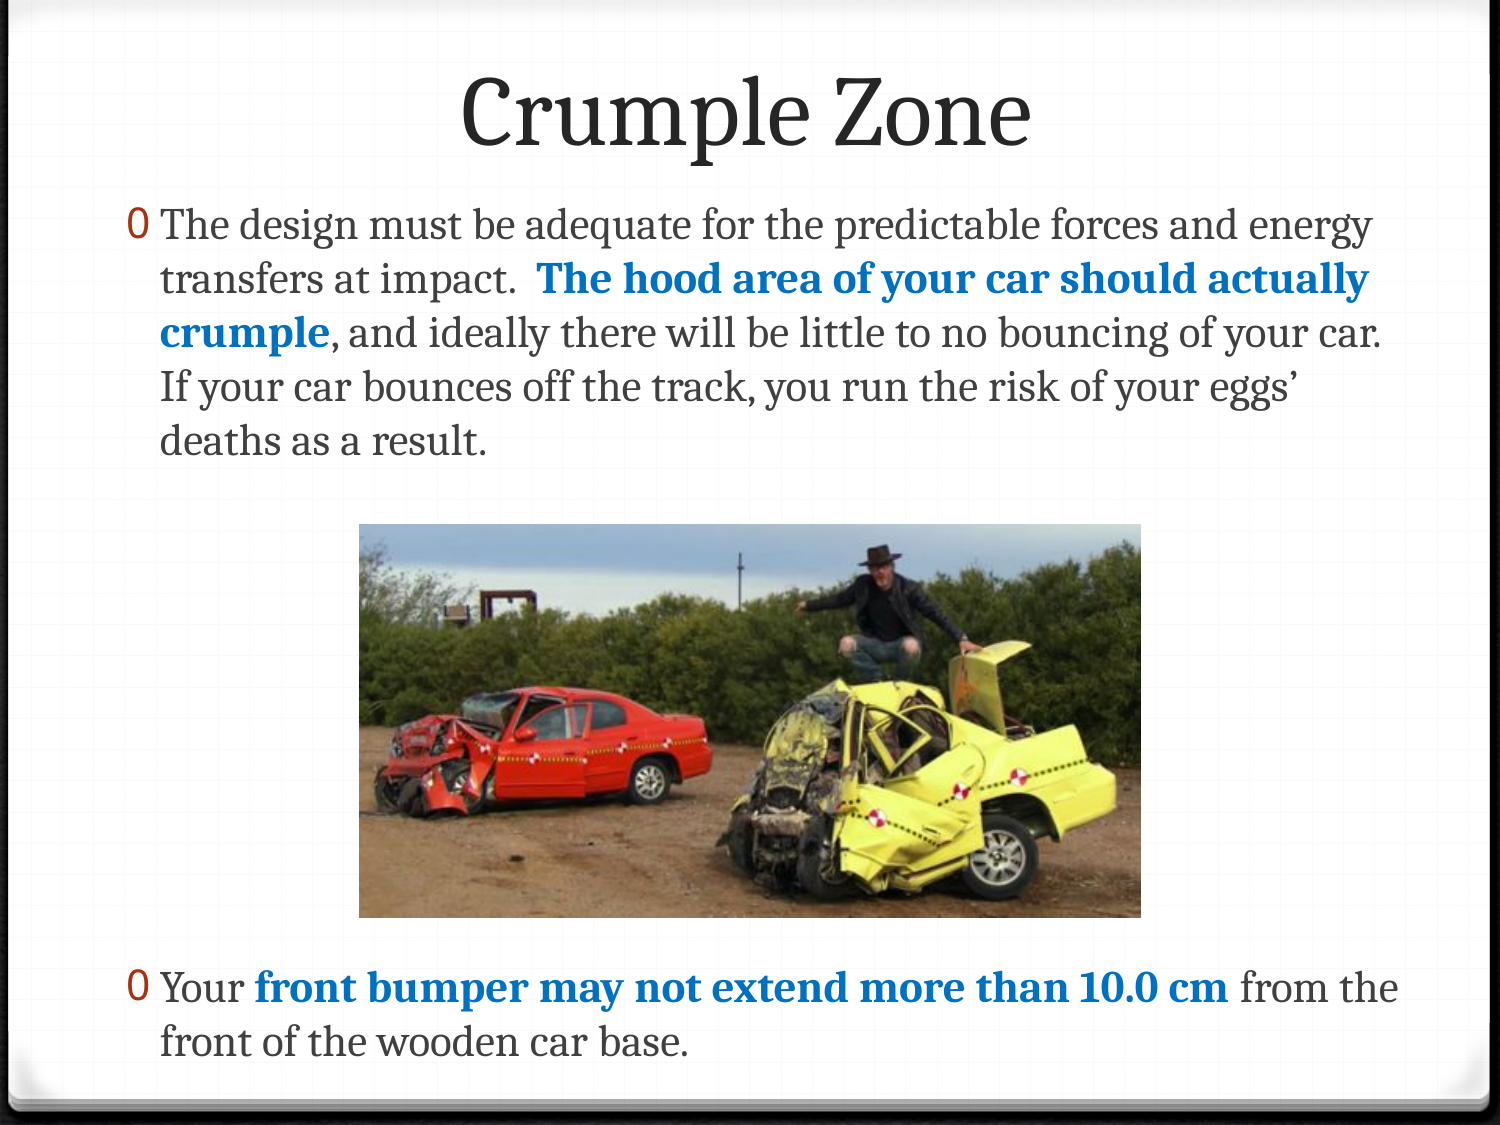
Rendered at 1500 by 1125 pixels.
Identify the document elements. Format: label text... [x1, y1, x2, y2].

picture [0, 0, 1500, 1125]
list The design must be adequate for the predictable forces and energy transfers at impact. The hood area of your car should actually crumple, and ideally there will be little to no bouncing of your car. If your car bounces off the track, you run the risk of your eggs’ deaths as a result. Your front bumper may not extend more than 10.0 cm from the front of the wooden car base. [62, 187, 1438, 1075]
picture [359, 524, 1141, 918]
title Crumple Zone [87, 0, 1407, 187]
